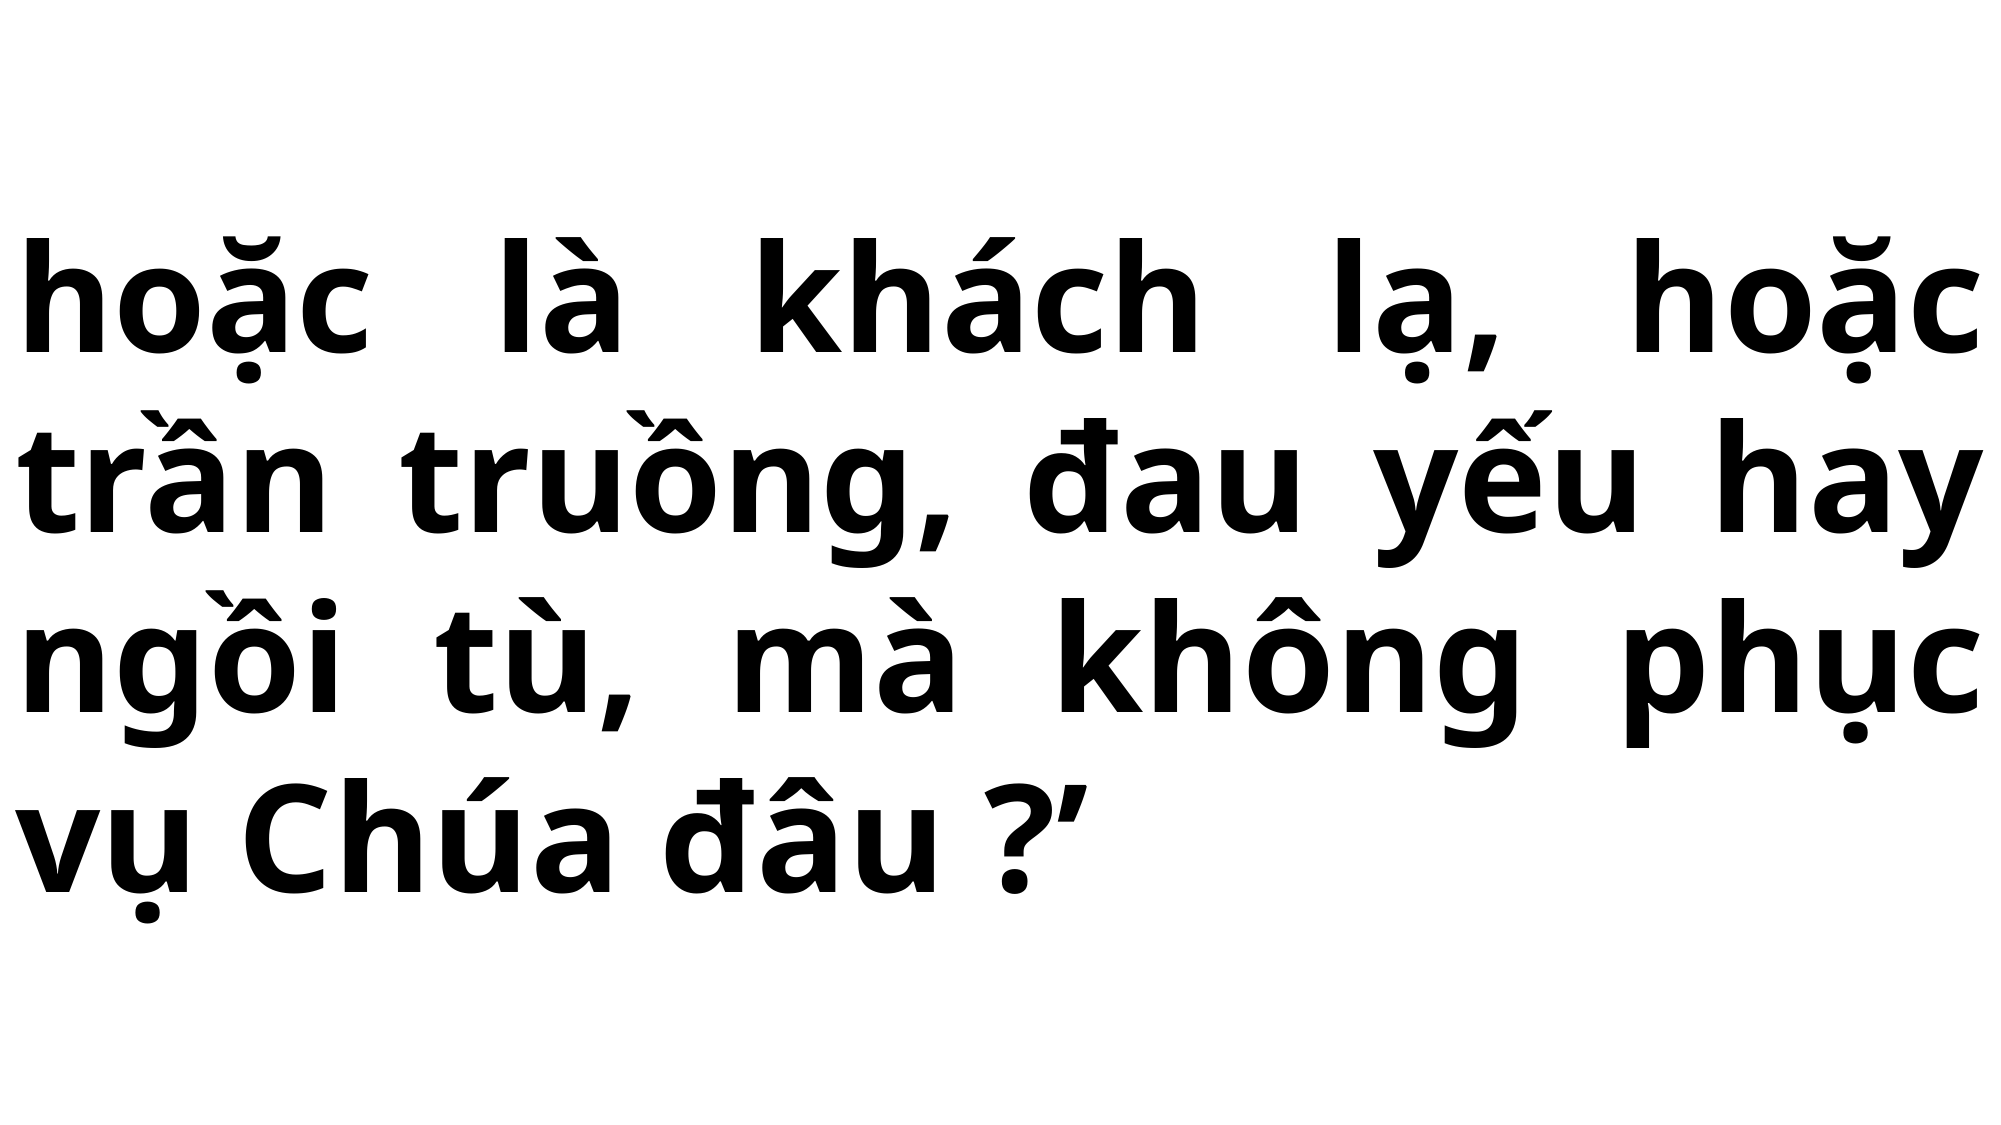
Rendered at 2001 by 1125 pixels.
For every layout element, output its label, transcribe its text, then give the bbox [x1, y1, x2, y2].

title hoặc là khách lạ, hoặc trần truồng, đau yếu hay ngồi tù, mà không phục vụ Chúa đâu ?’ [0, 0, 2000, 1125]
